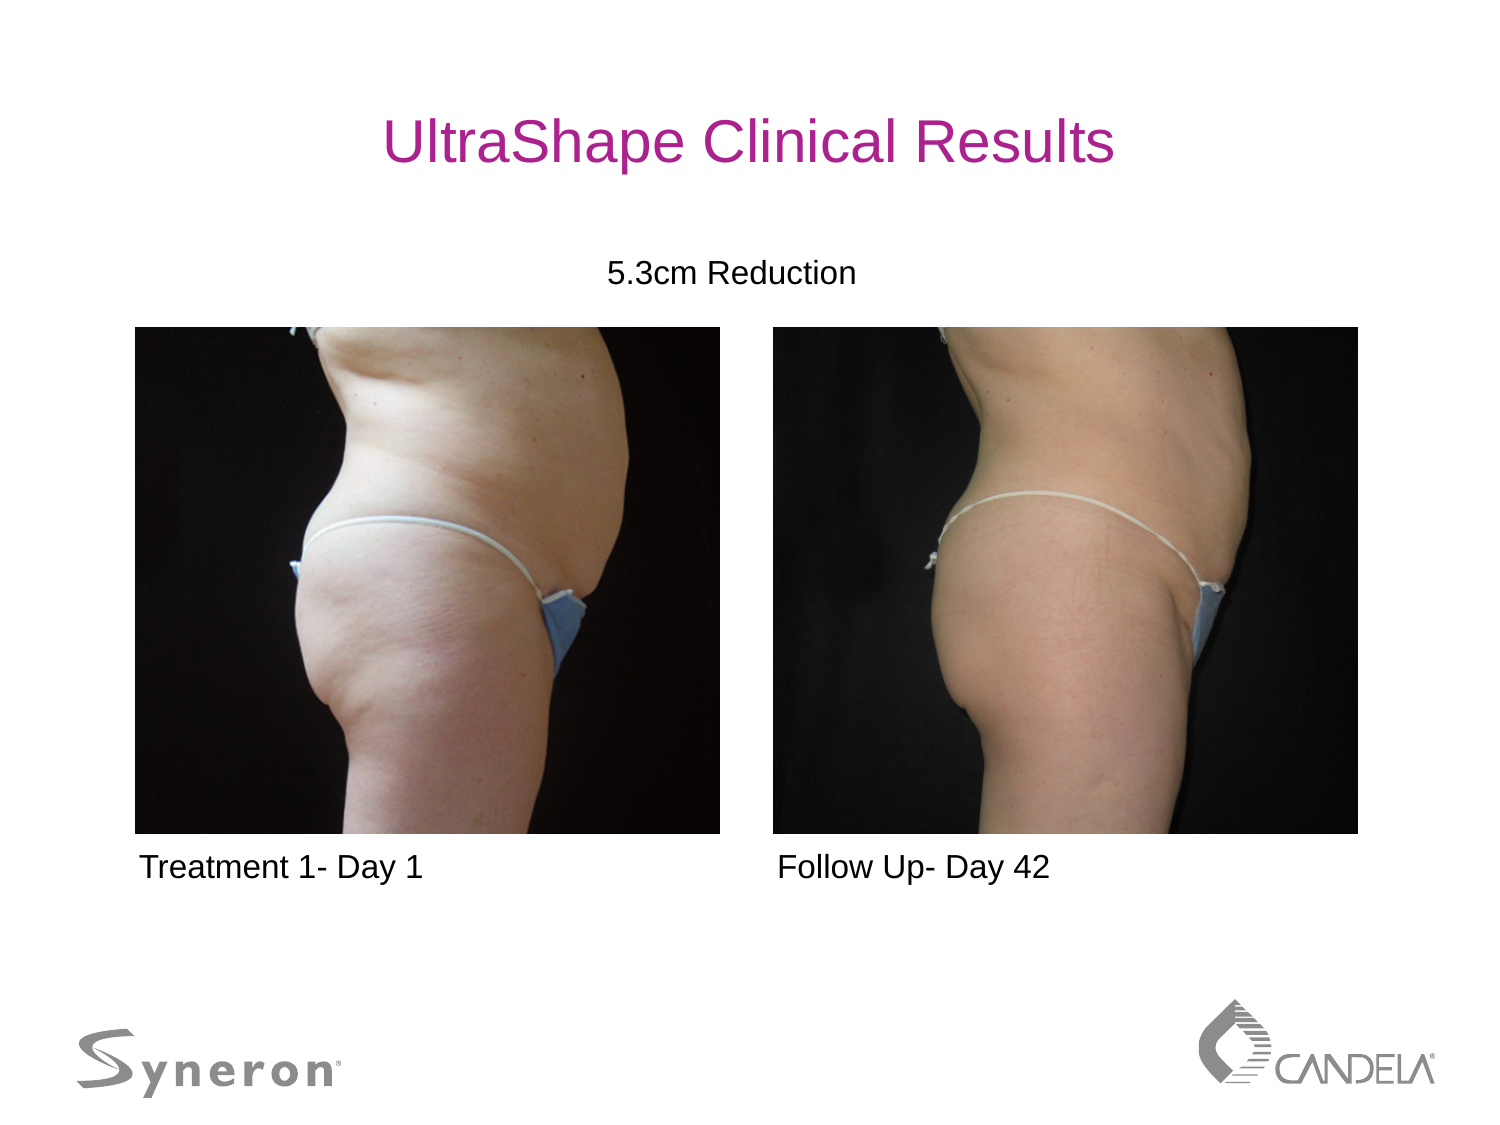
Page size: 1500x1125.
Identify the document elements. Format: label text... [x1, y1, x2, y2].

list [773, 327, 1358, 834]
text_box Treatment 1- Day 1 [123, 837, 478, 893]
title UltraShape Clinical Results [75, 45, 1425, 233]
text_box Follow Up- Day 42 [762, 837, 1365, 893]
text_box 5.3cm Reduction [431, 243, 1033, 299]
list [135, 327, 720, 834]
